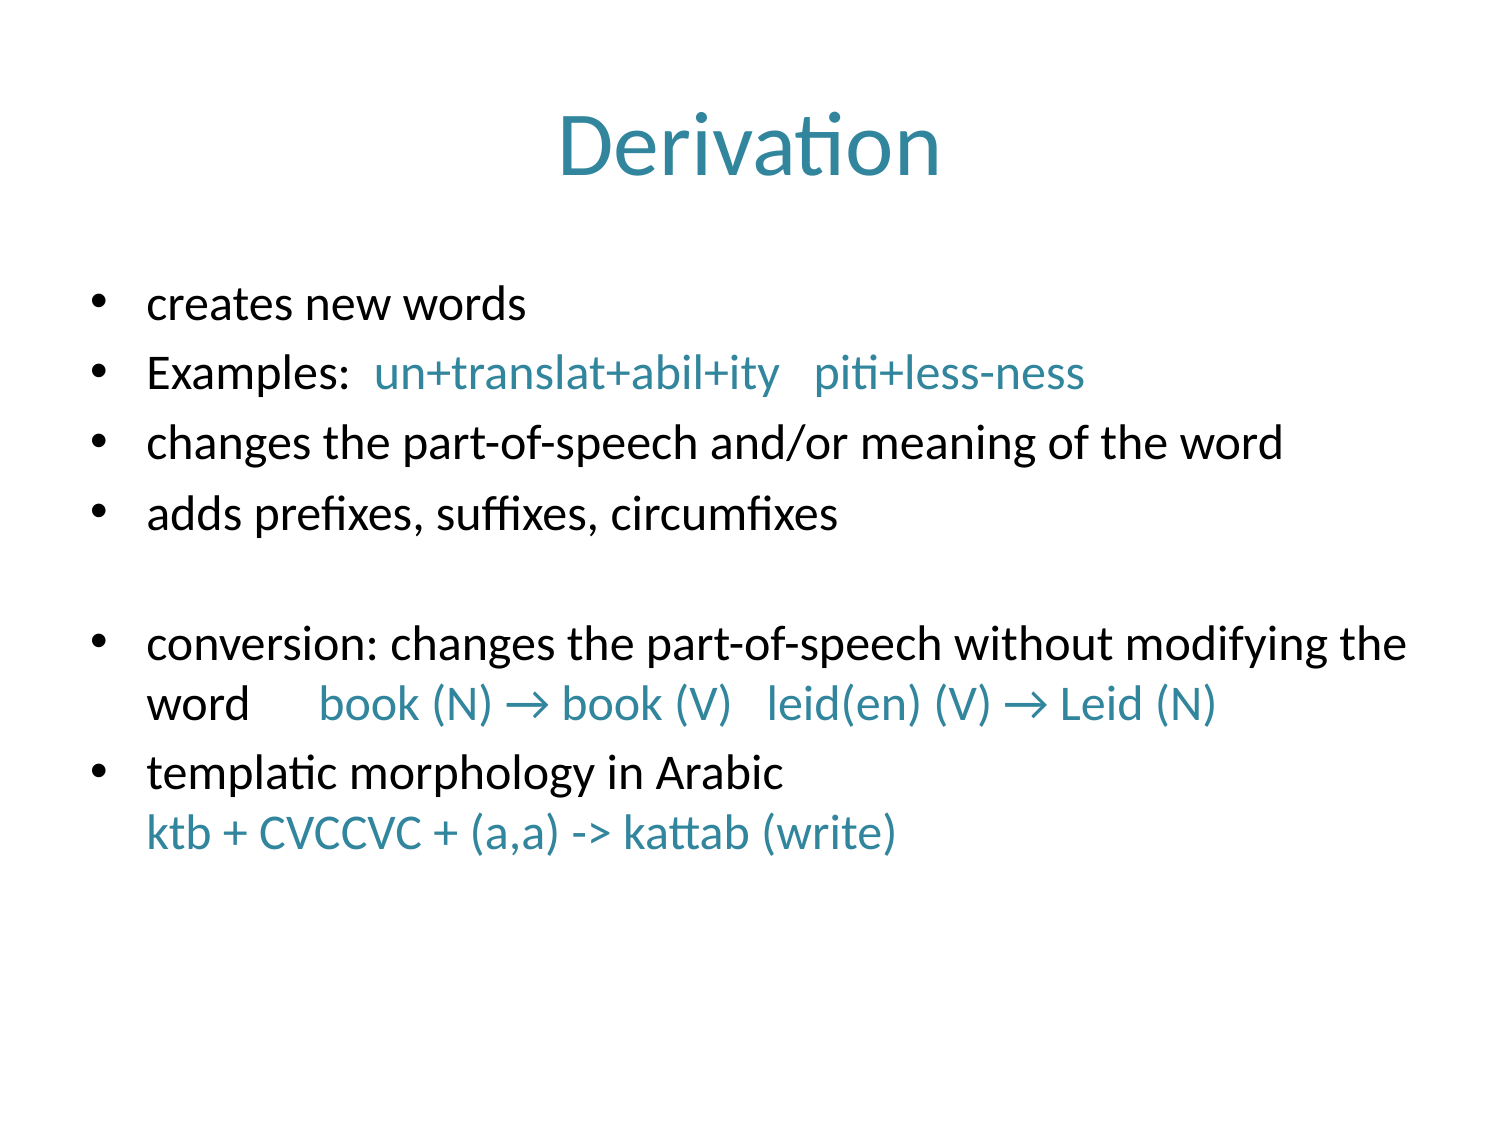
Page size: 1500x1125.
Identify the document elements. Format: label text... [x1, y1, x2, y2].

list creates new words Examples: un+translat+abil+ity piti+less-ness changes the part-of-speech and/or meaning of the word adds prefixes, suffixes, circumfixes conversion: changes the part-of-speech without modifying the word book (N) → book (V) leid(en) (V) → Leid (N) templatic morphology in Arabic ktb + CVCCVC + (a,a) -> kattab (write) [75, 262, 1425, 1005]
title Derivation [75, 45, 1425, 233]
